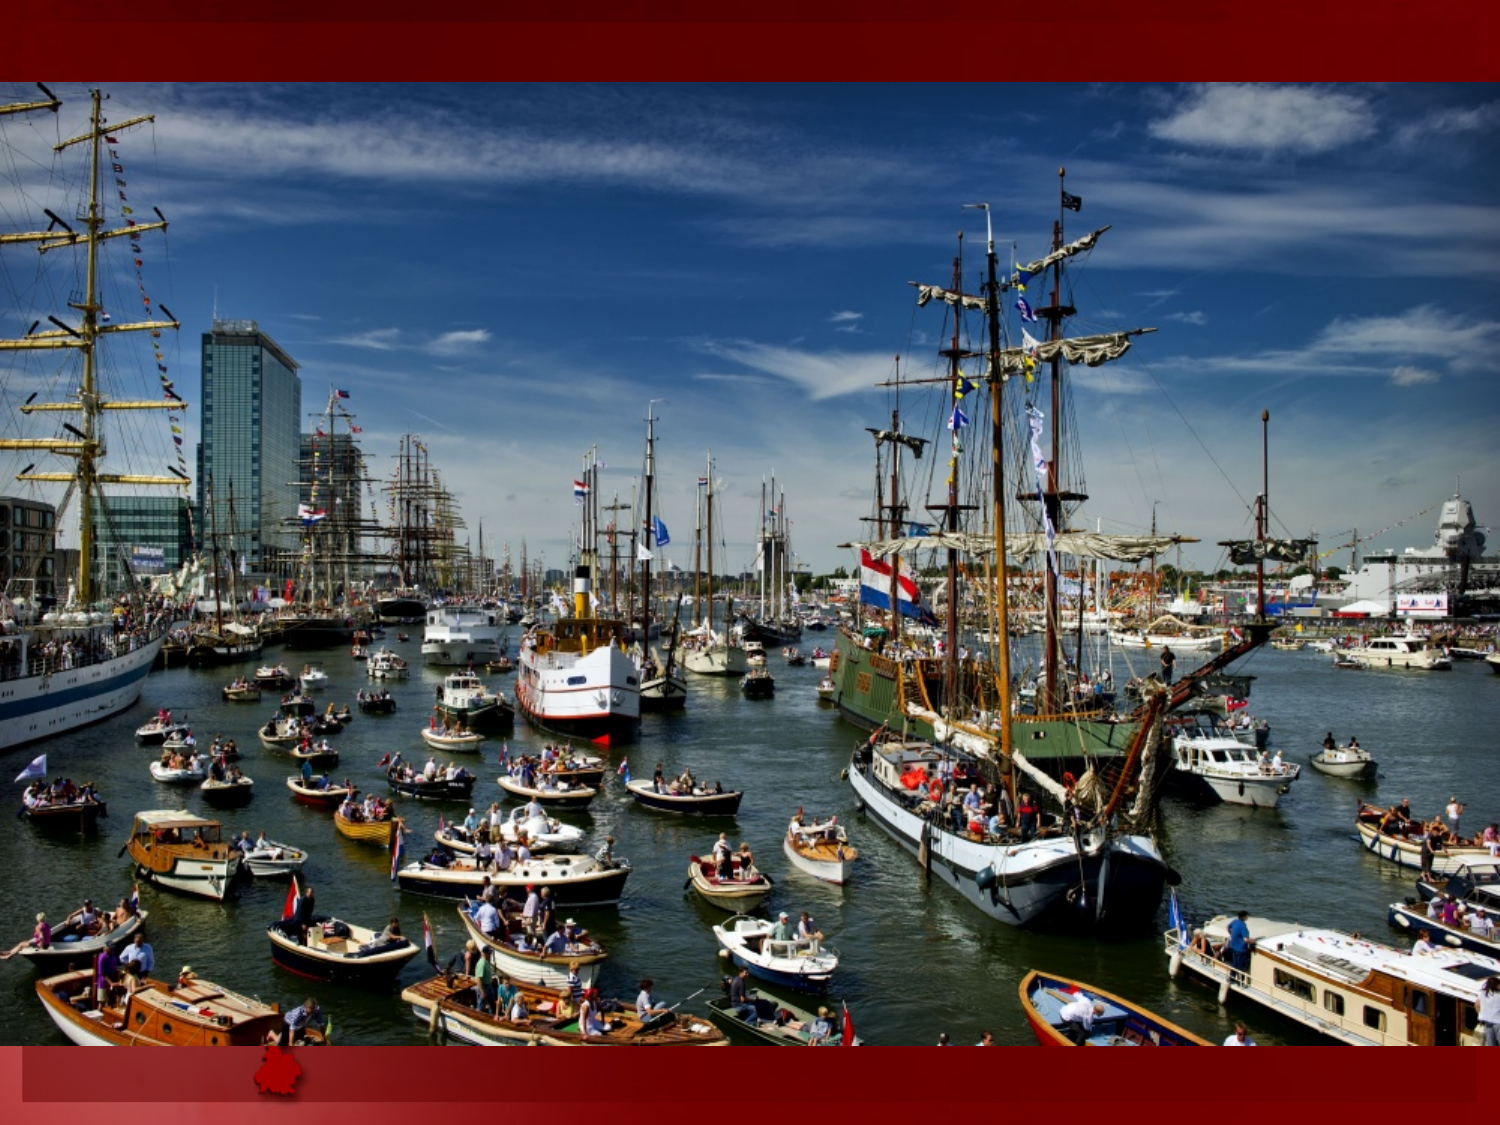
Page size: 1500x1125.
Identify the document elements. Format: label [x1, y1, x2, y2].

picture [0, 1047, 1500, 1125]
picture [0, 0, 1500, 82]
list [0, 82, 1500, 1047]
